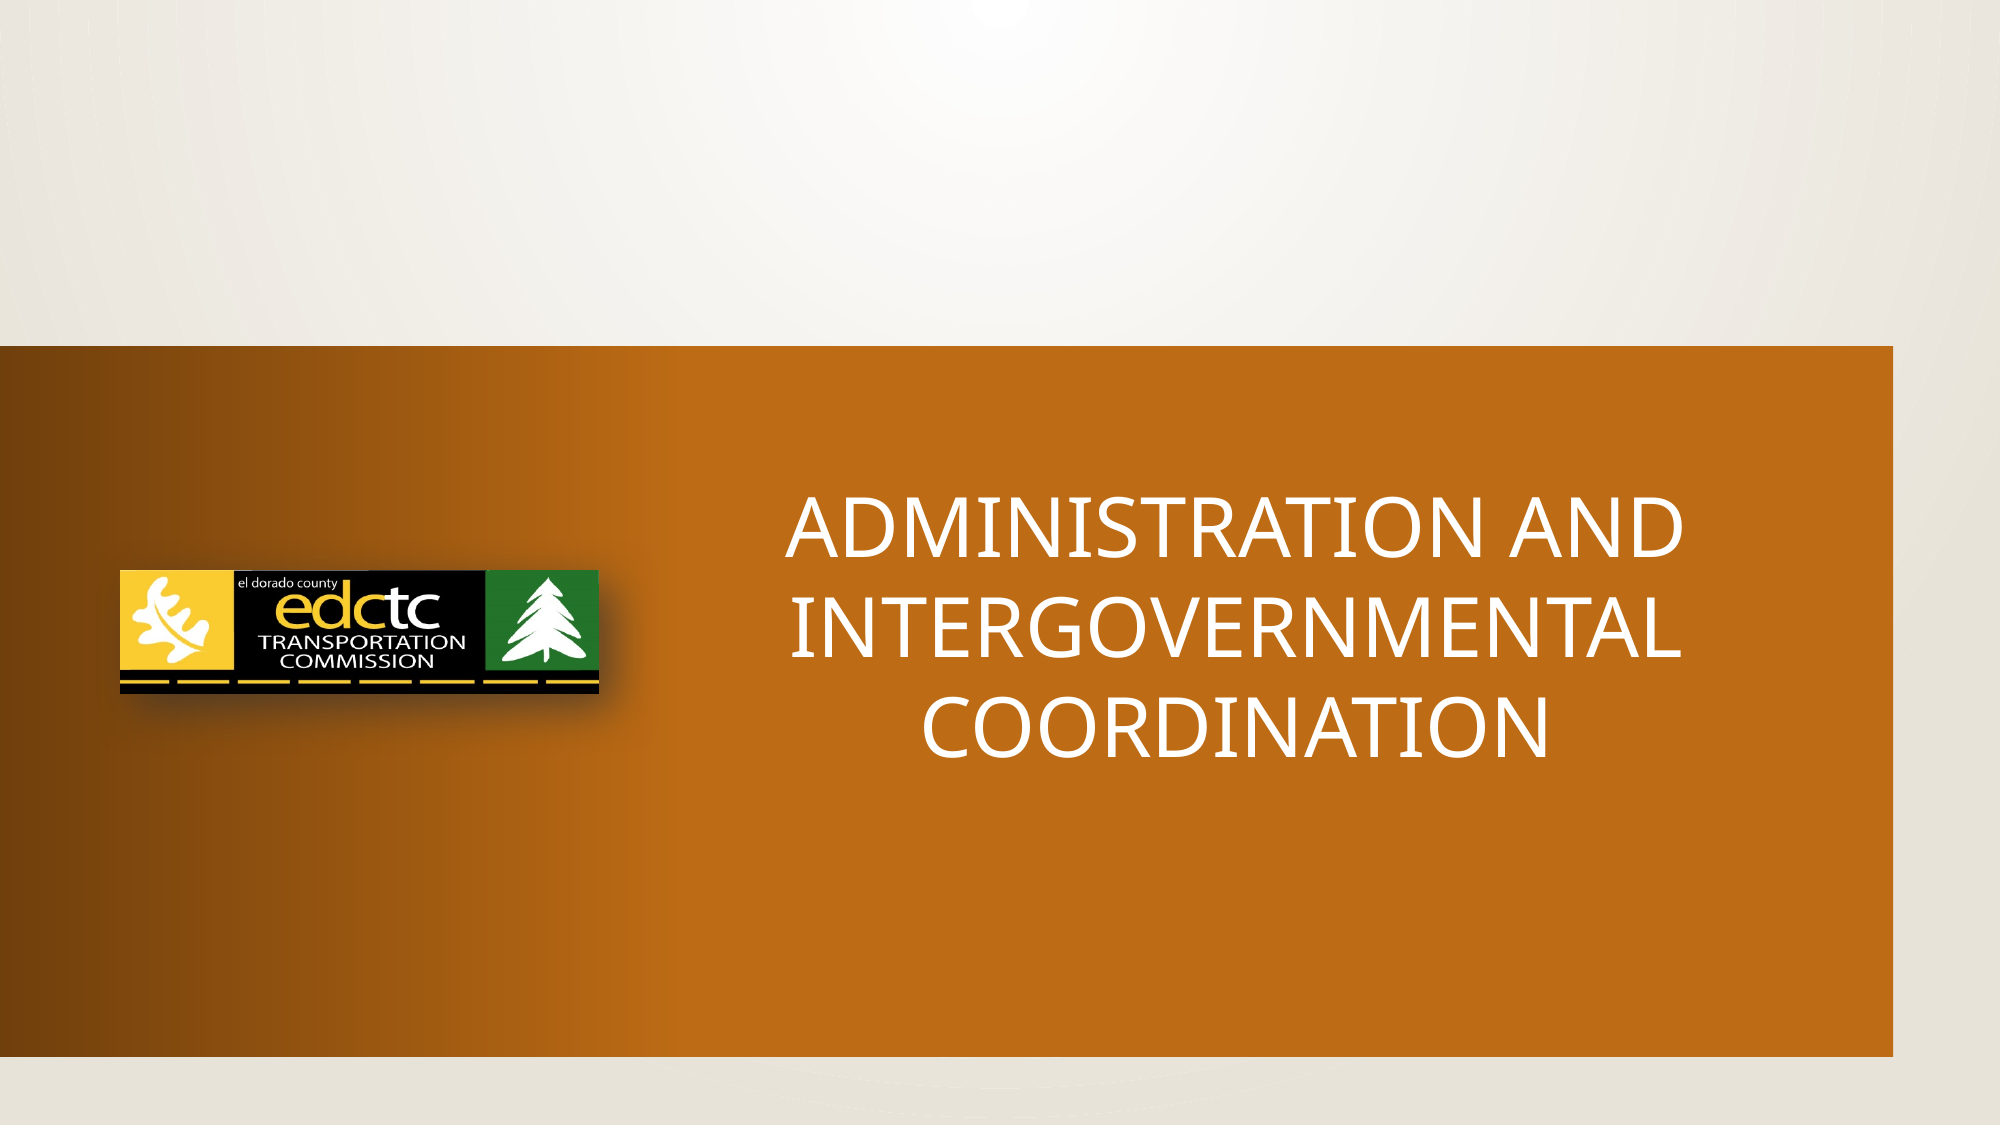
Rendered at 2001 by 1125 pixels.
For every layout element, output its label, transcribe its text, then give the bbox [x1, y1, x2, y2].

picture [119, 570, 599, 694]
list ADMINISTRATION AND INTERGOVERNMENTAL COORDINATION [598, 341, 1875, 1046]
